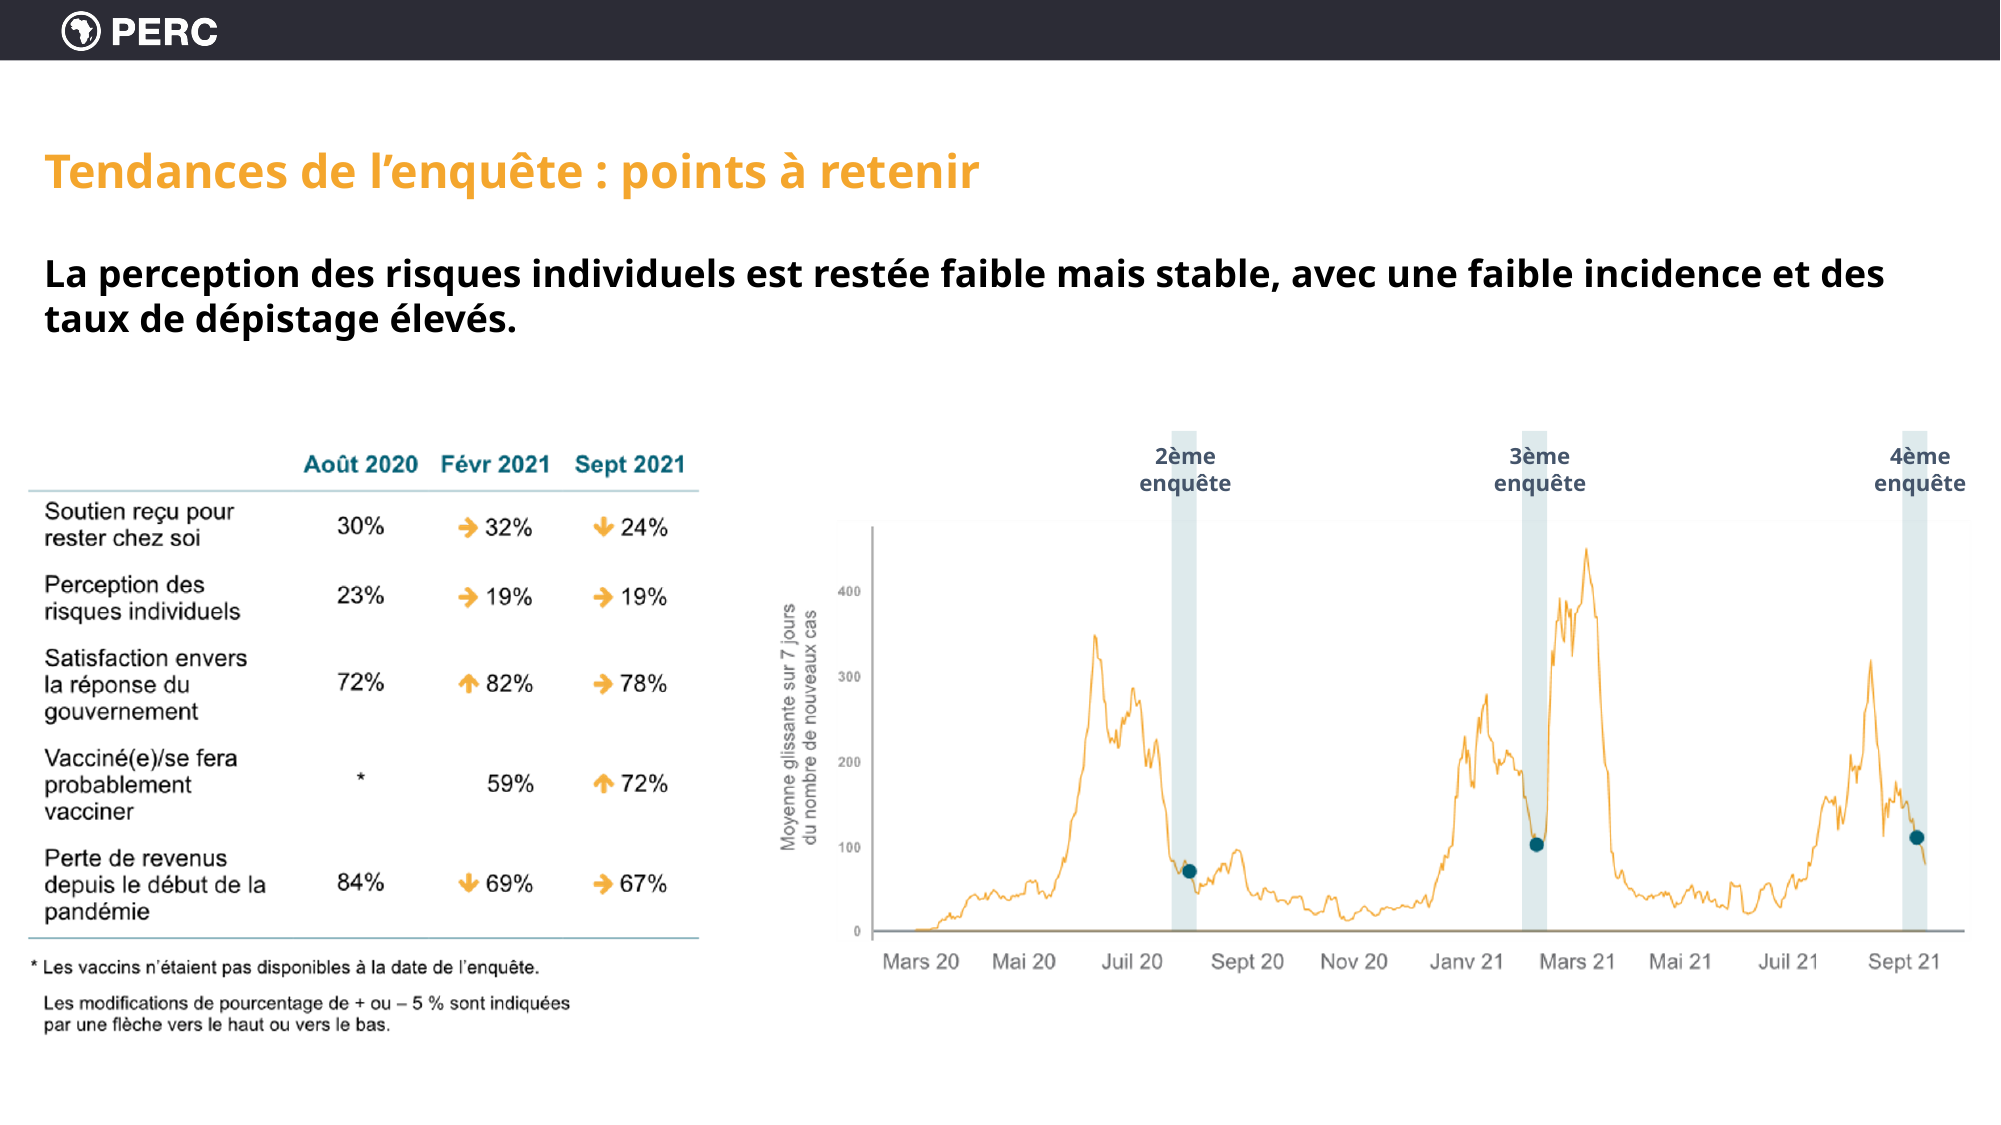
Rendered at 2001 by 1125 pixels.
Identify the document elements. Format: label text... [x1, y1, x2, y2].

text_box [1460, 427, 1620, 932]
picture [0, 400, 2000, 1066]
text_box La perception des risques individuels est restée faible mais stable, avec une faible incidence et des taux de dépistage élevés. [29, 242, 1971, 348]
picture [52, 1, 230, 61]
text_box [1840, 427, 2000, 932]
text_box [1106, 427, 1266, 932]
title Tendances de l’enquête : points à retenir [29, 139, 1677, 207]
